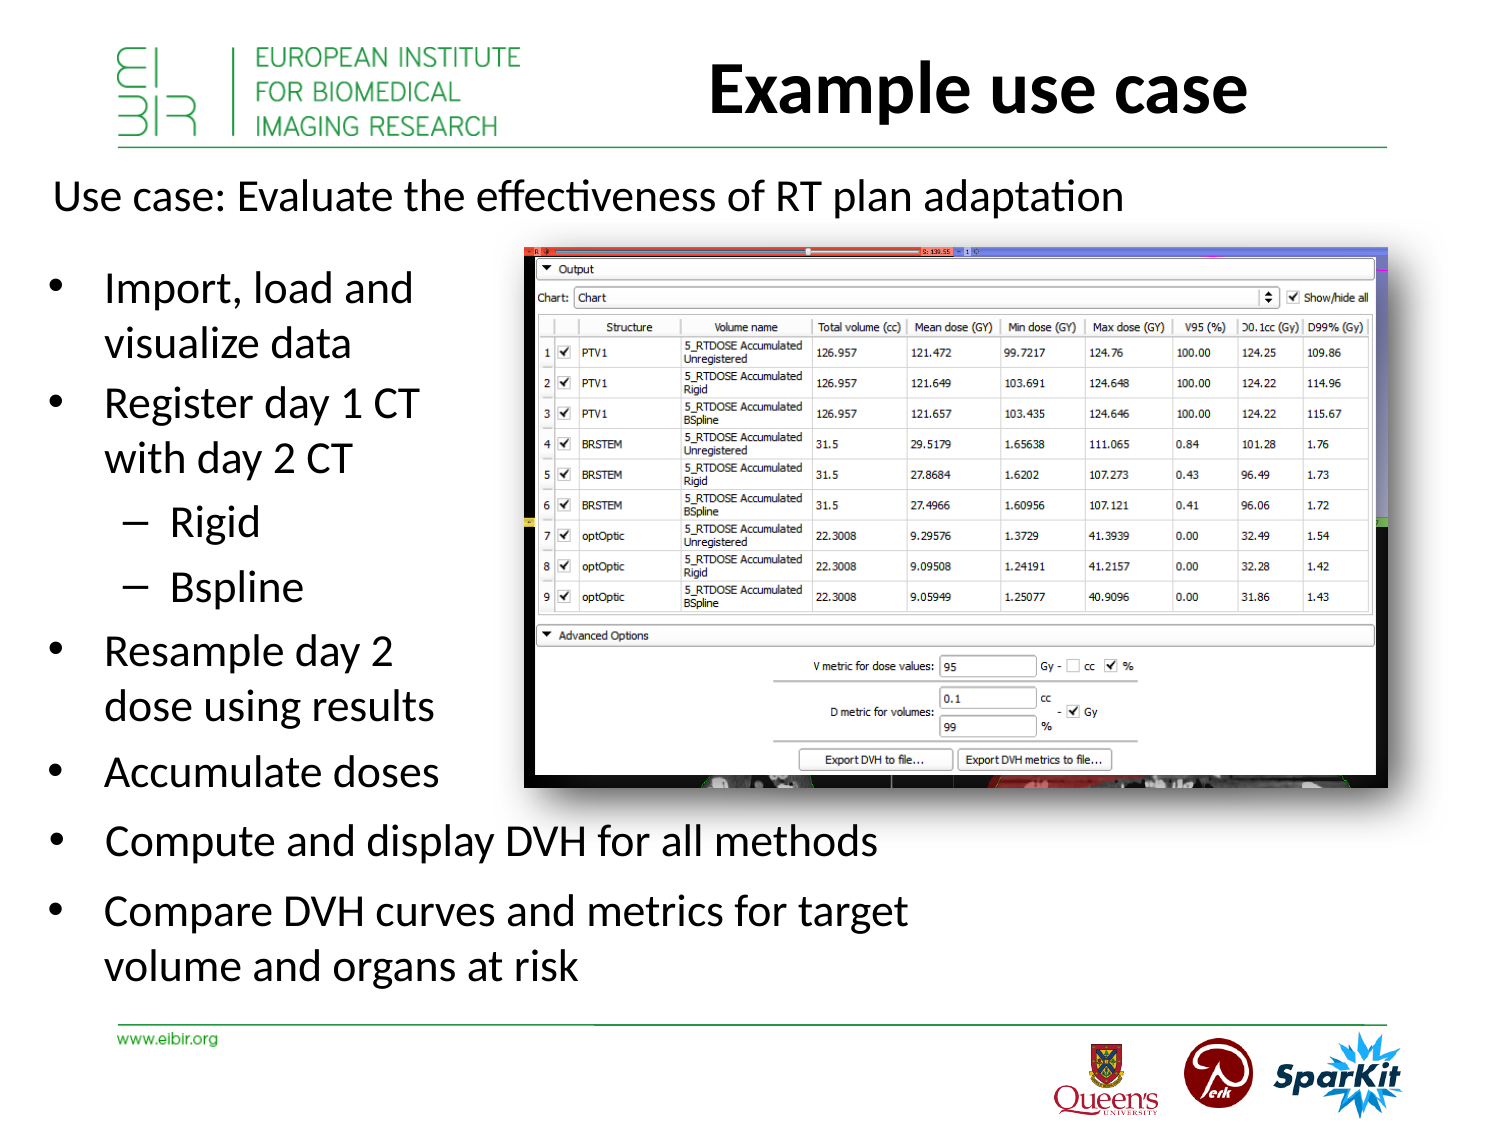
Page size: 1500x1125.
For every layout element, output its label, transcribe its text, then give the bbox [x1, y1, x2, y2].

picture [523, 247, 1388, 788]
text_box Compare DVH curves and metrics for target volume and organs at risk [32, 873, 1446, 1006]
picture [1184, 1038, 1253, 1108]
text_box Register day 1 CT with day 2 CT Rigid Bspline Resample day 2 dose using results [33, 365, 475, 734]
picture [1272, 1031, 1403, 1119]
picture [1054, 1044, 1158, 1115]
text_box Accumulate doses [32, 734, 475, 804]
text_box Example use case [517, 19, 1441, 149]
text_box Import, load and visualize data [33, 249, 475, 365]
text_box Compute and display DVH for all methods [33, 803, 1447, 874]
text_box Use case: Evaluate the effectiveness of RT plan adaptation [37, 157, 1450, 247]
picture [117, 1032, 219, 1048]
picture [117, 47, 517, 136]
